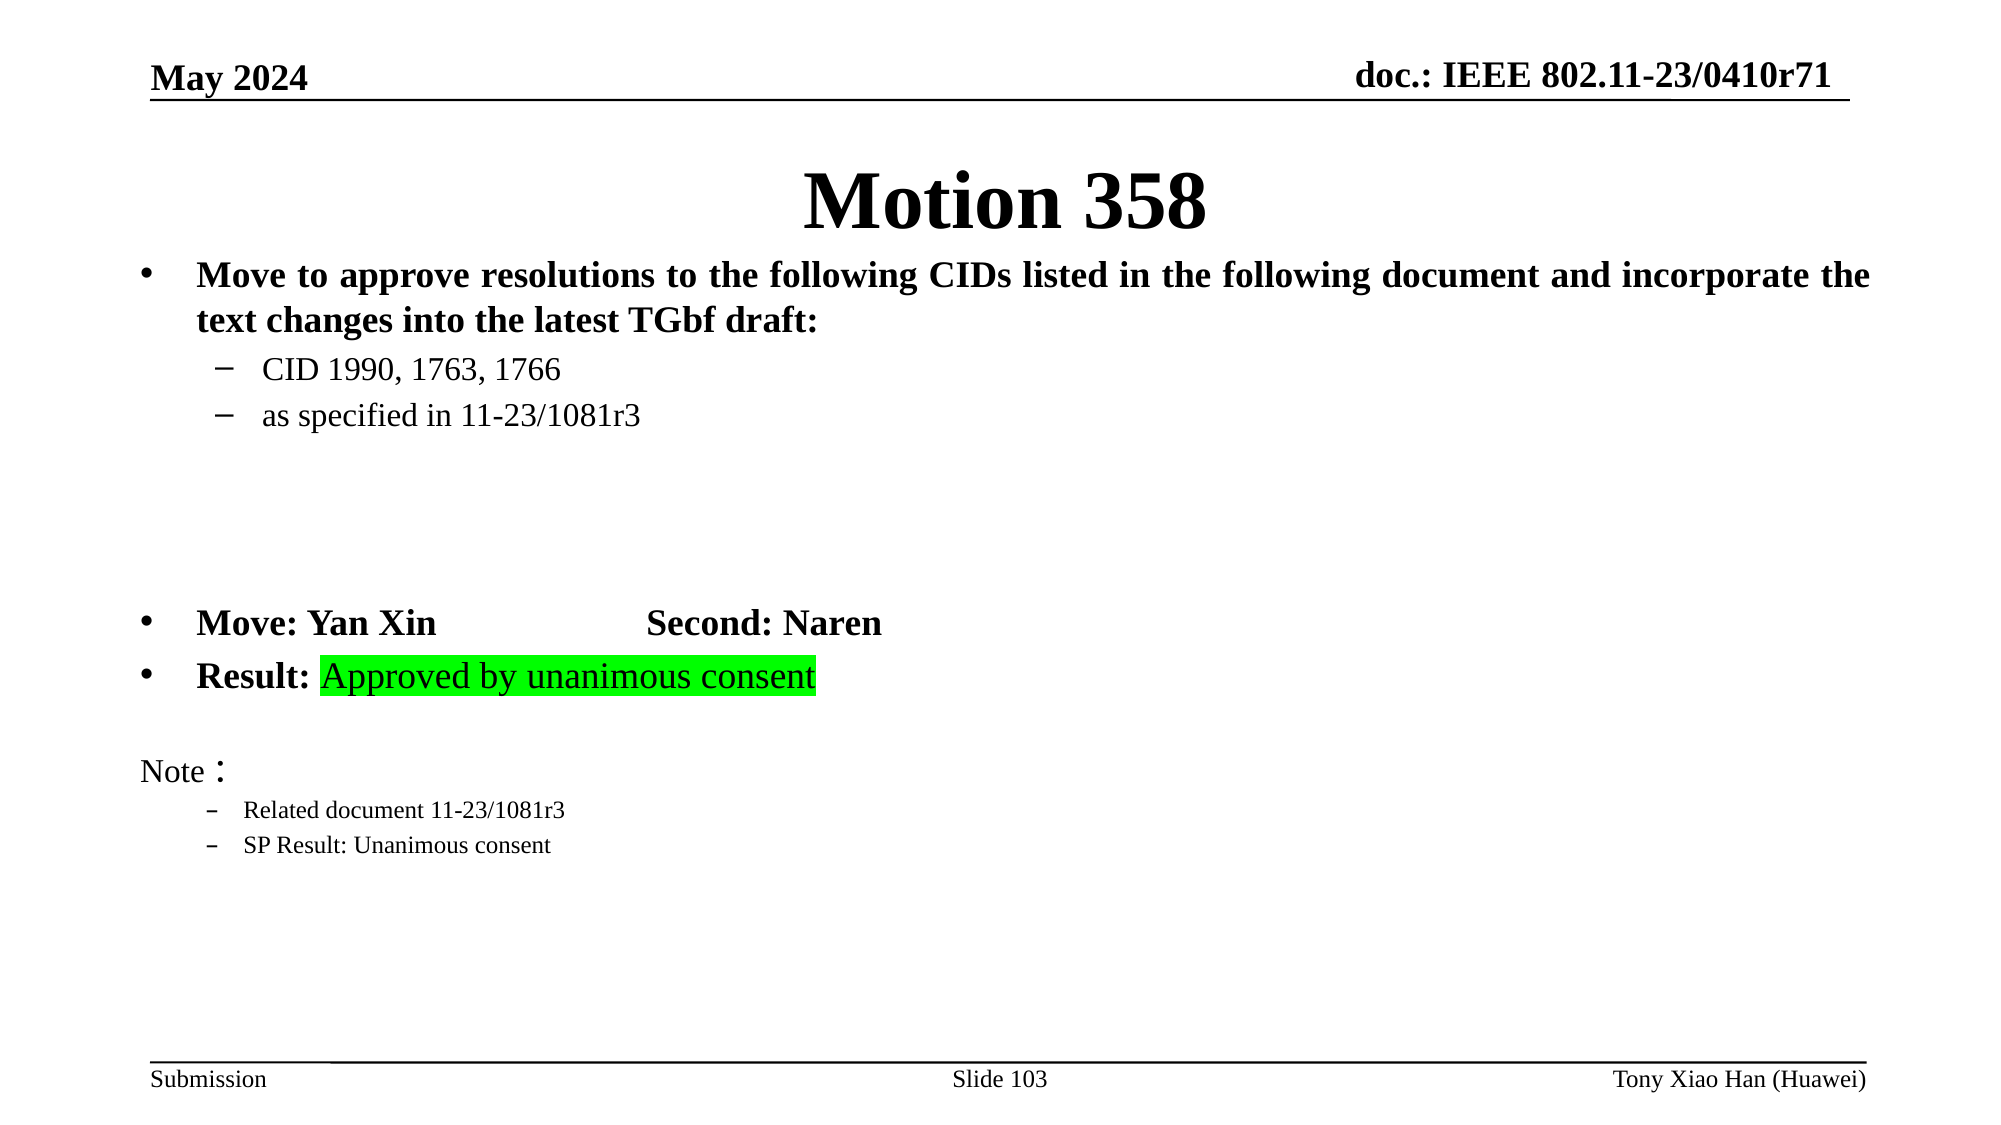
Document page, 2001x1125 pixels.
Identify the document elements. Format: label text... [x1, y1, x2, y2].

text_box Move to approve resolutions to the following CIDs listed in the following document and incorporate the text changes into the latest TGbf draft: CID 1990, 1763, 1766 as specified in 11-23/1081r3 Move: Yan Xin Second: Naren Result: Approved by unanimous consent Note： Related document 11-23/1081r3 SP Result: Unanimous consent [125, 212, 1888, 900]
text_box Motion 358 [368, 137, 1644, 212]
